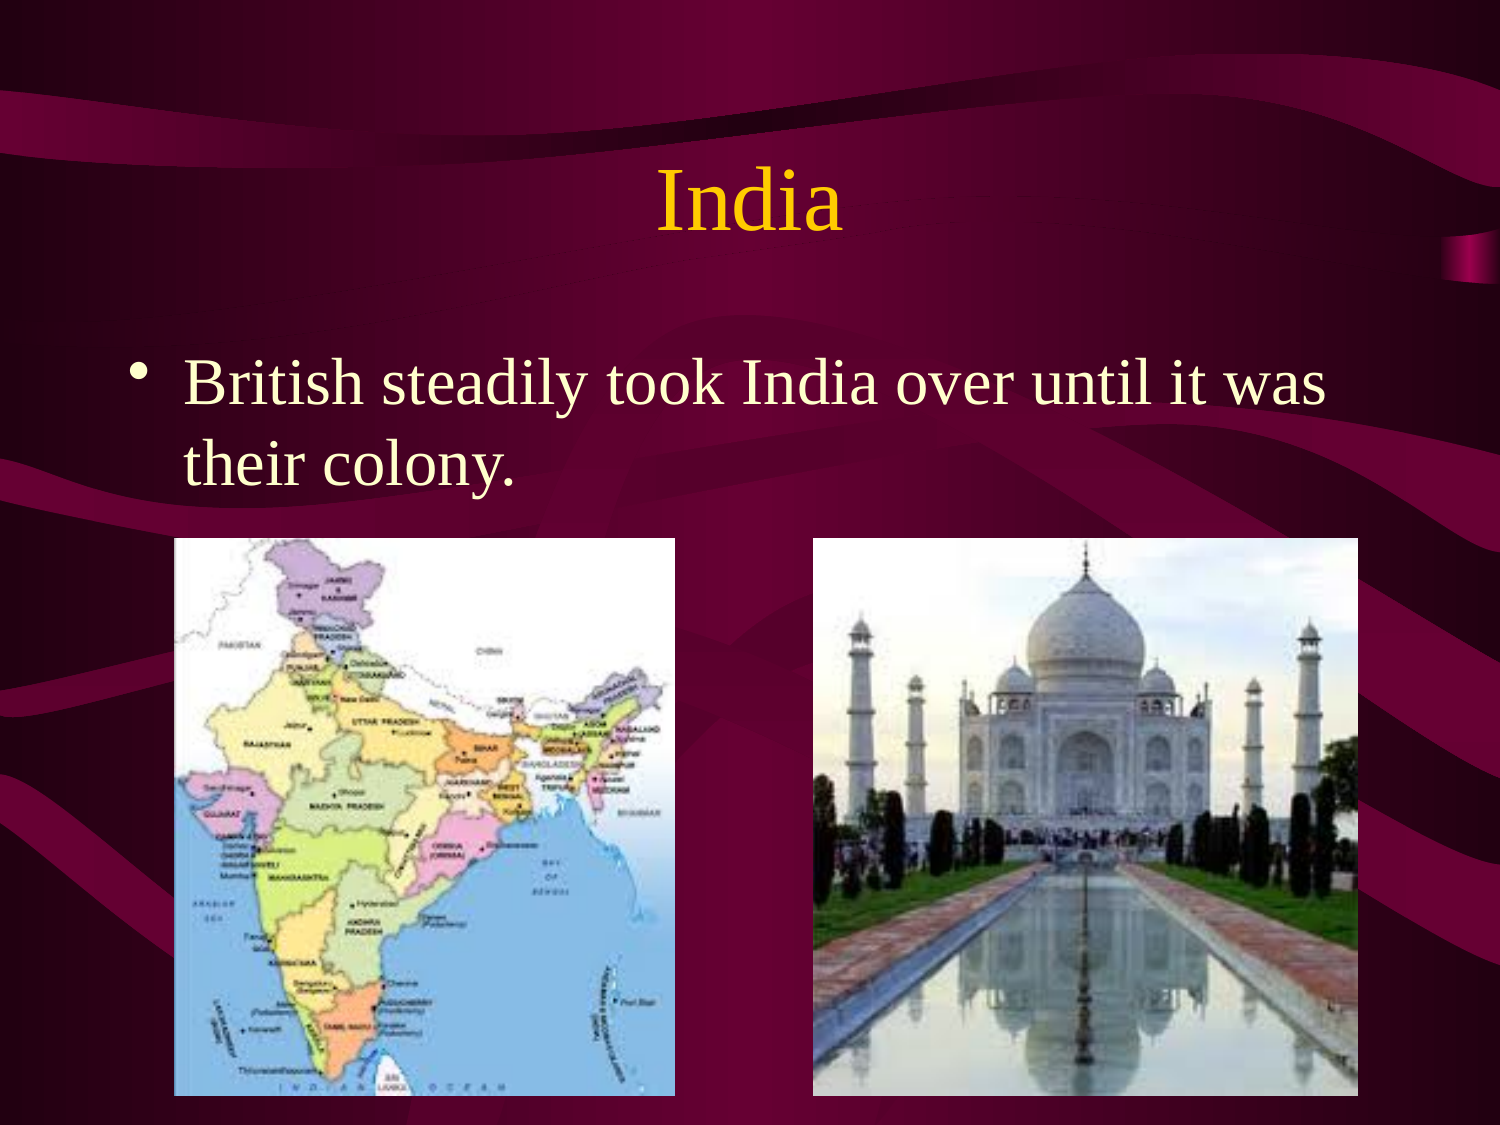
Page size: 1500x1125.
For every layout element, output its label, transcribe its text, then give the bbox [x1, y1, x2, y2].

title India [112, 99, 1388, 237]
picture [174, 538, 676, 1096]
picture [813, 538, 1358, 1096]
list British steadily took India over until it was their colony. [112, 237, 1388, 1001]
